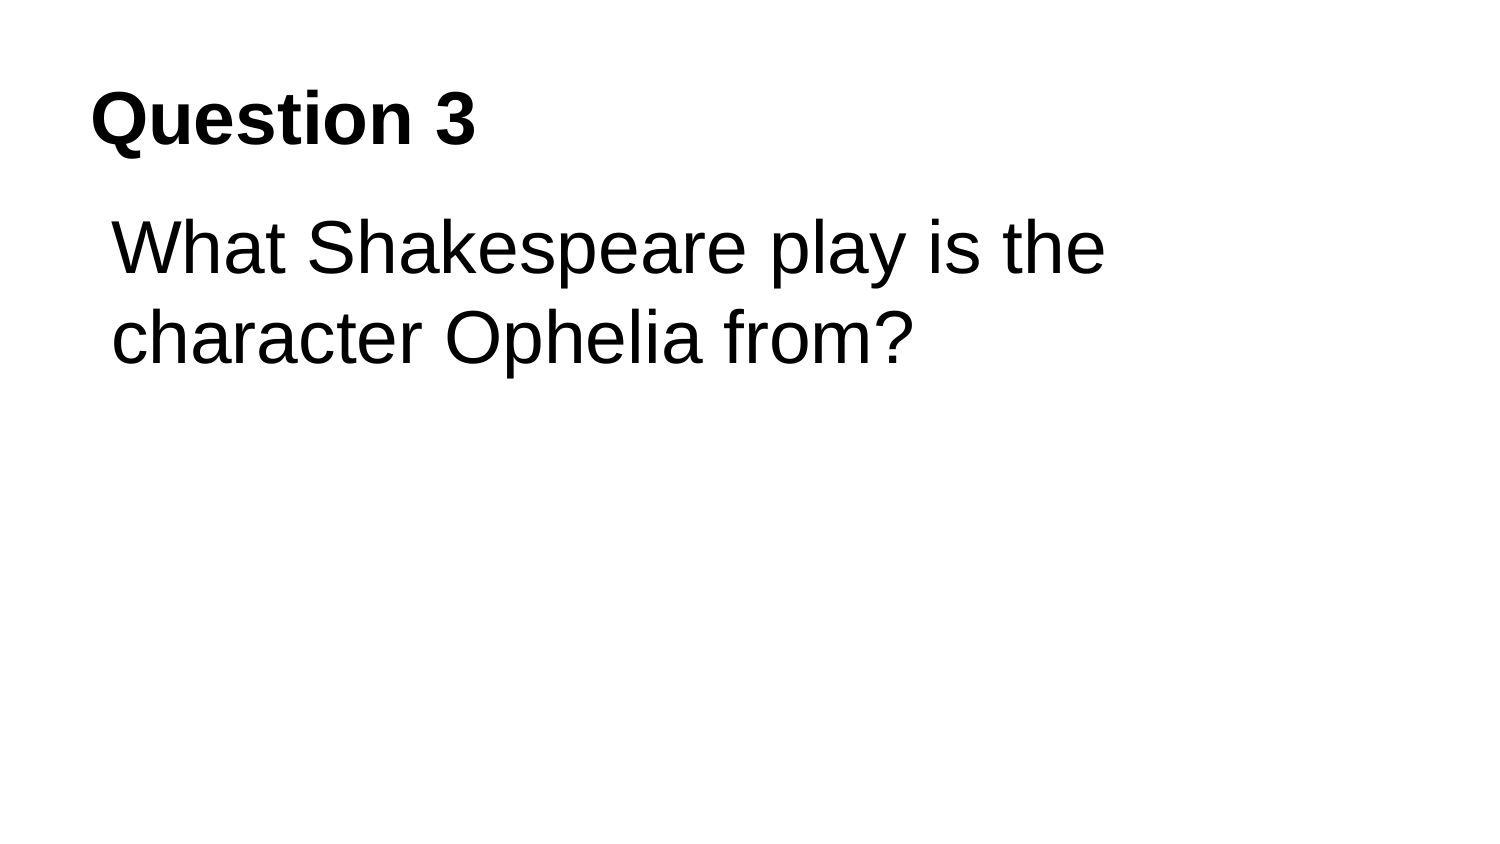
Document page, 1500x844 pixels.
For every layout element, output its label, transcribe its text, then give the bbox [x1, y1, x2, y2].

title Question 3 [75, 33, 1425, 175]
text_box What Shakespeare play is the character Ophelia from? [95, 183, 1254, 762]
